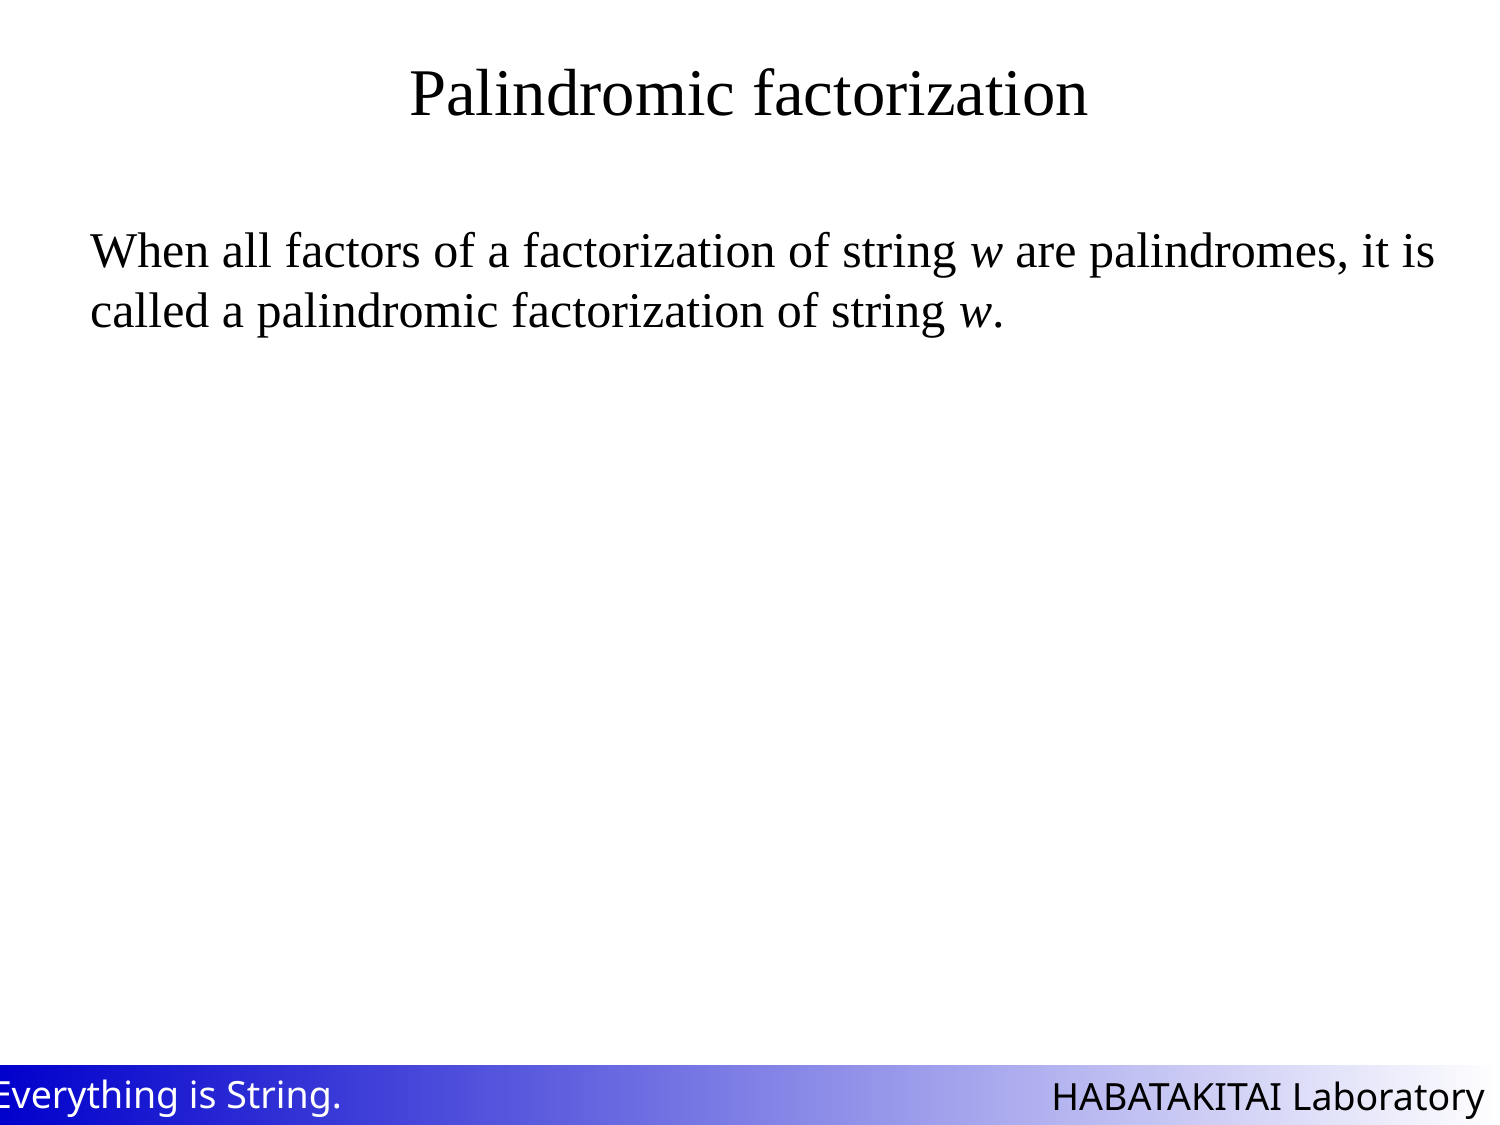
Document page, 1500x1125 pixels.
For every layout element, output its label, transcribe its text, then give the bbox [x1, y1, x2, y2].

title Palindromic factorization [75, 19, 1425, 158]
list When all factors of a factorization of string w are palindromes, it is called a palindromic factorization of string w. [75, 210, 1452, 1005]
